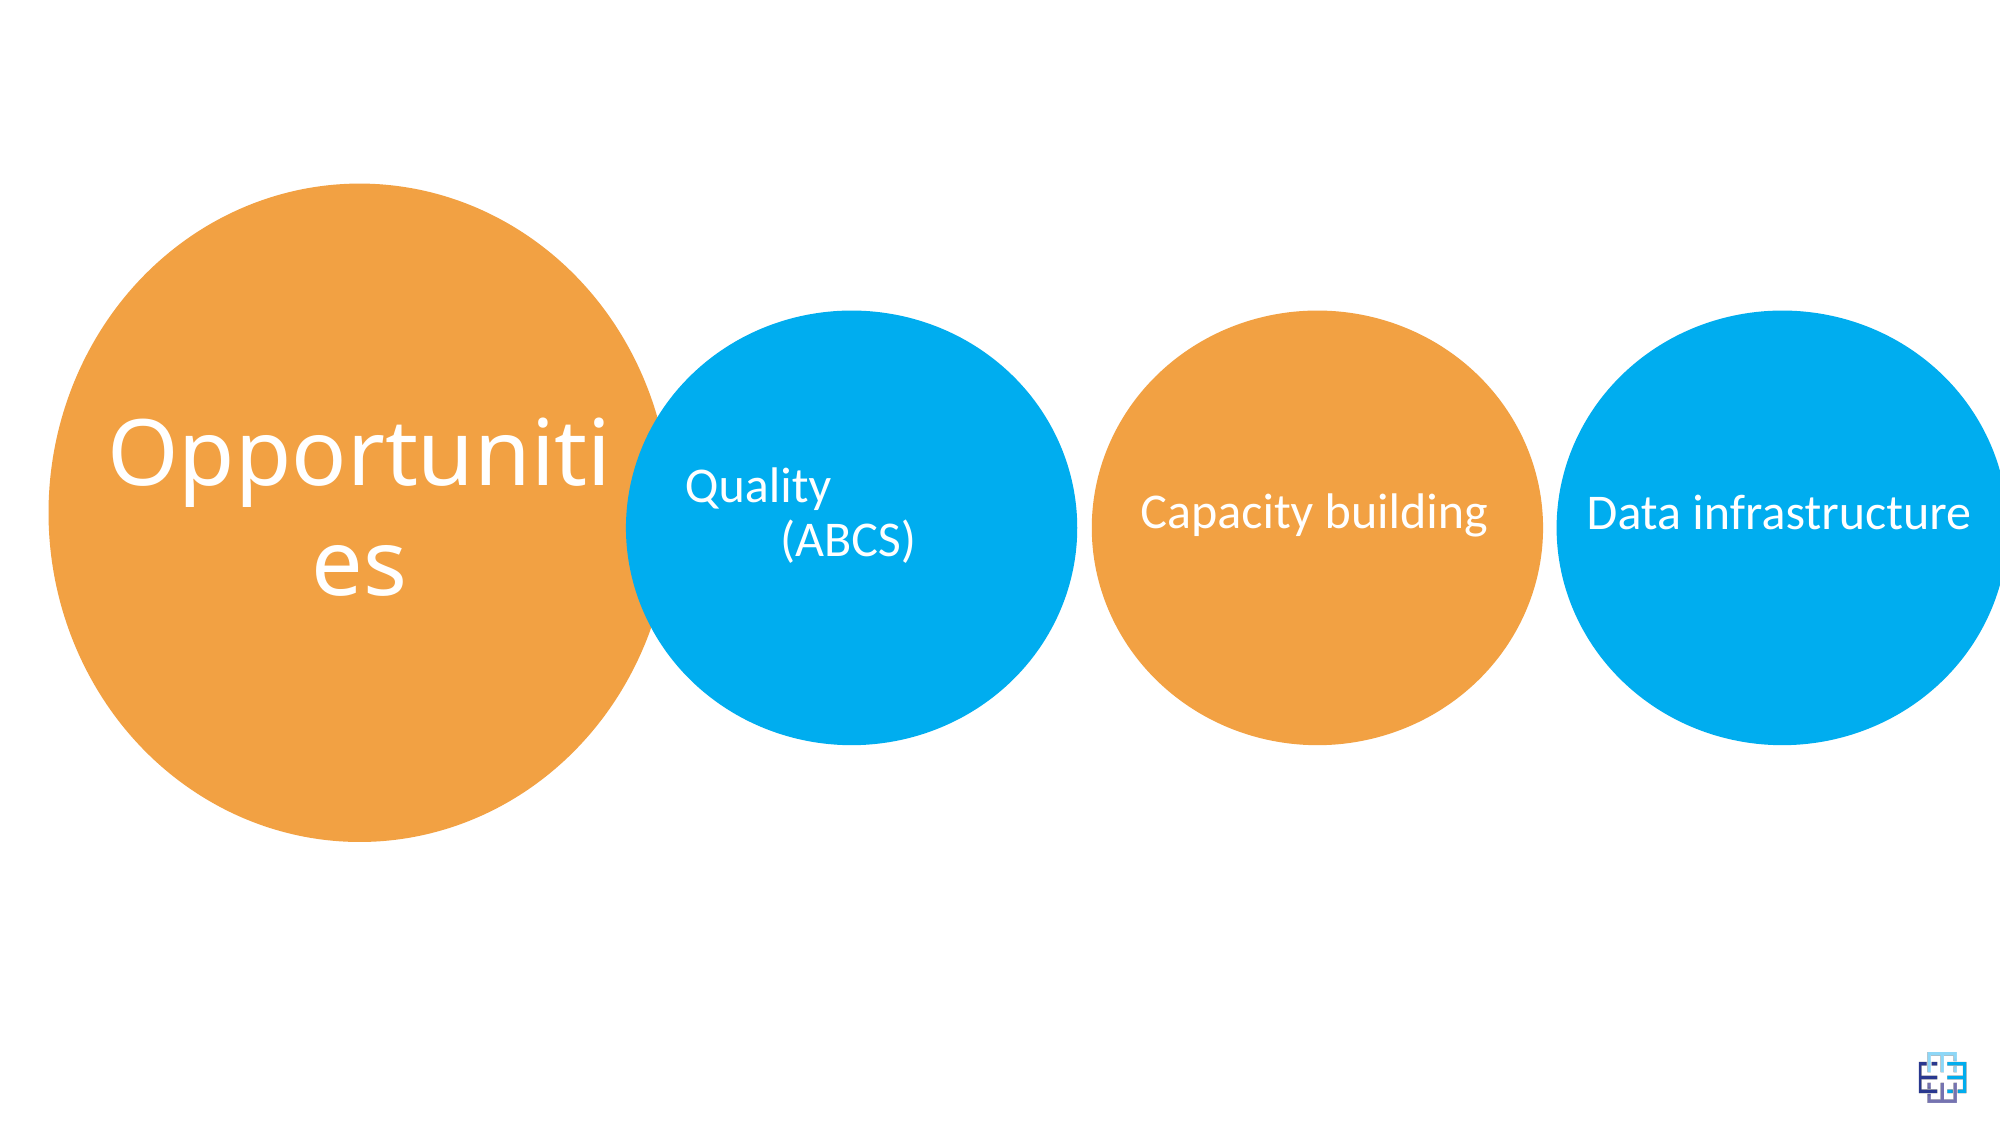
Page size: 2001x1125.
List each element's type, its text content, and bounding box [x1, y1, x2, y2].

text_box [49, 184, 670, 841]
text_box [1067, 311, 1568, 745]
text_box Quality (ABCS) [670, 453, 1066, 573]
picture [1918, 1052, 1971, 1103]
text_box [1568, 311, 2000, 745]
text_box [670, 460, 1067, 746]
text_box [670, 310, 1064, 453]
